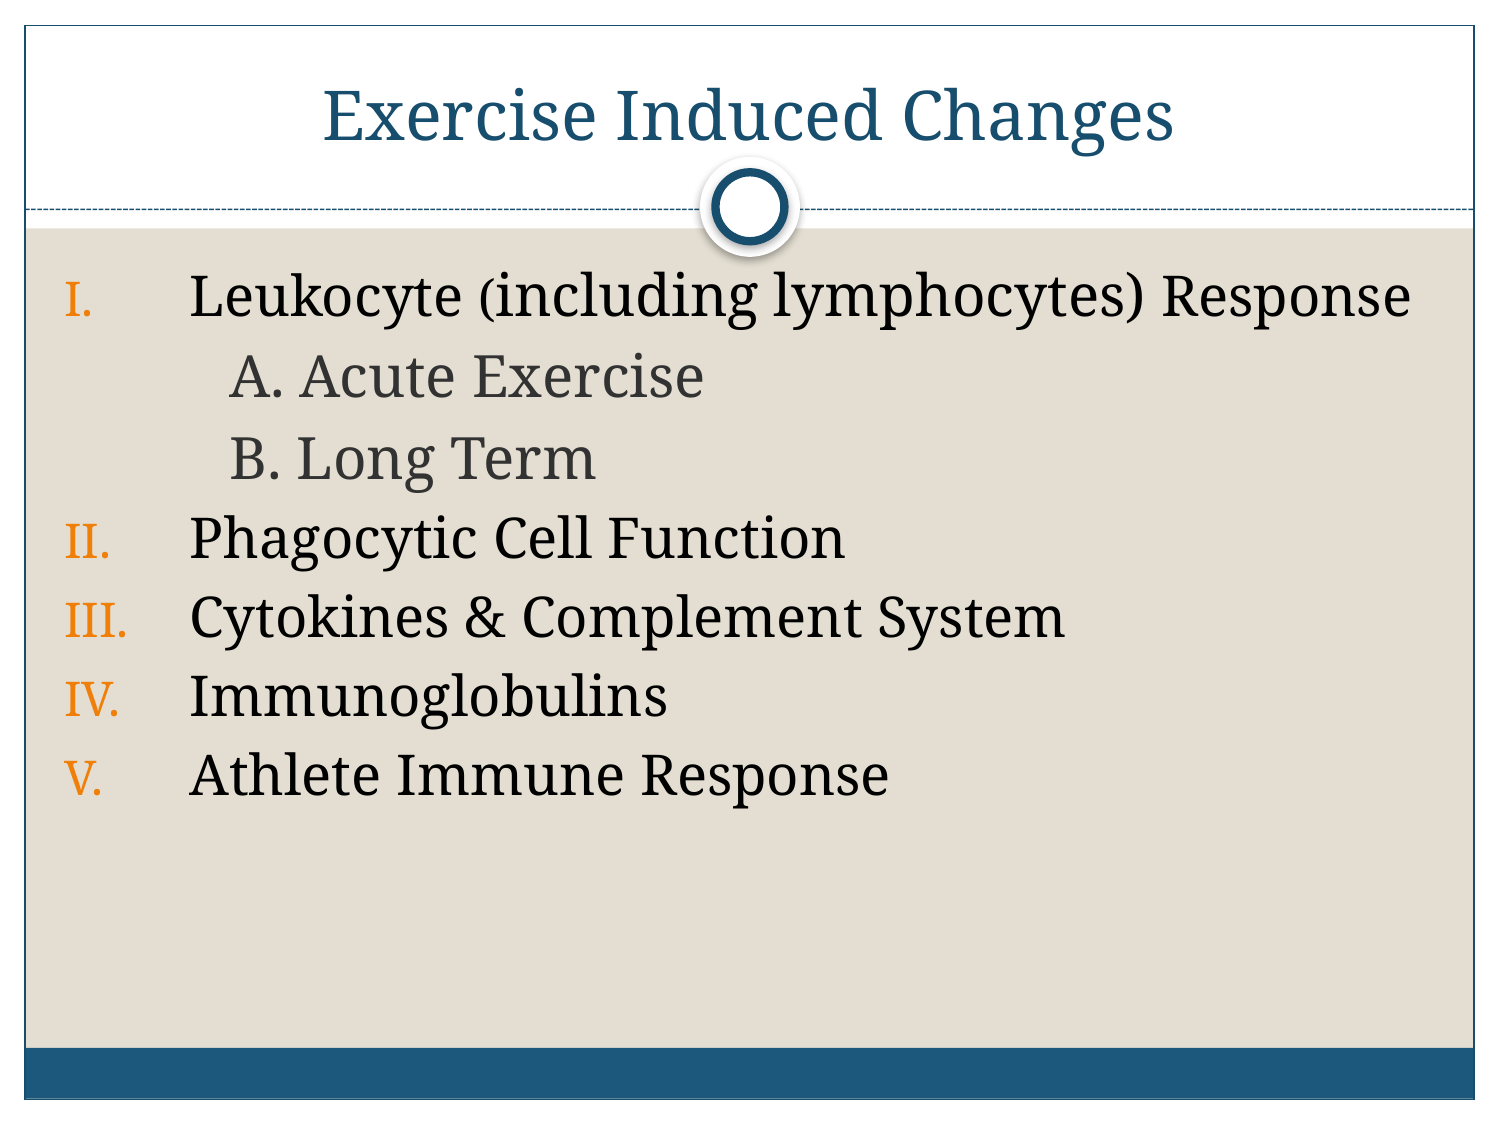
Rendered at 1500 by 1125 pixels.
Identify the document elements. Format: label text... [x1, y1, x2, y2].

title Exercise Induced Changes [49, 37, 1450, 162]
list Leukocyte (including lymphocytes) Response A. Acute Exercise B. Long Term Phagocytic Cell Function Cytokines & Complement System Immunoglobulins Athlete Immune Response [49, 250, 1445, 1001]
